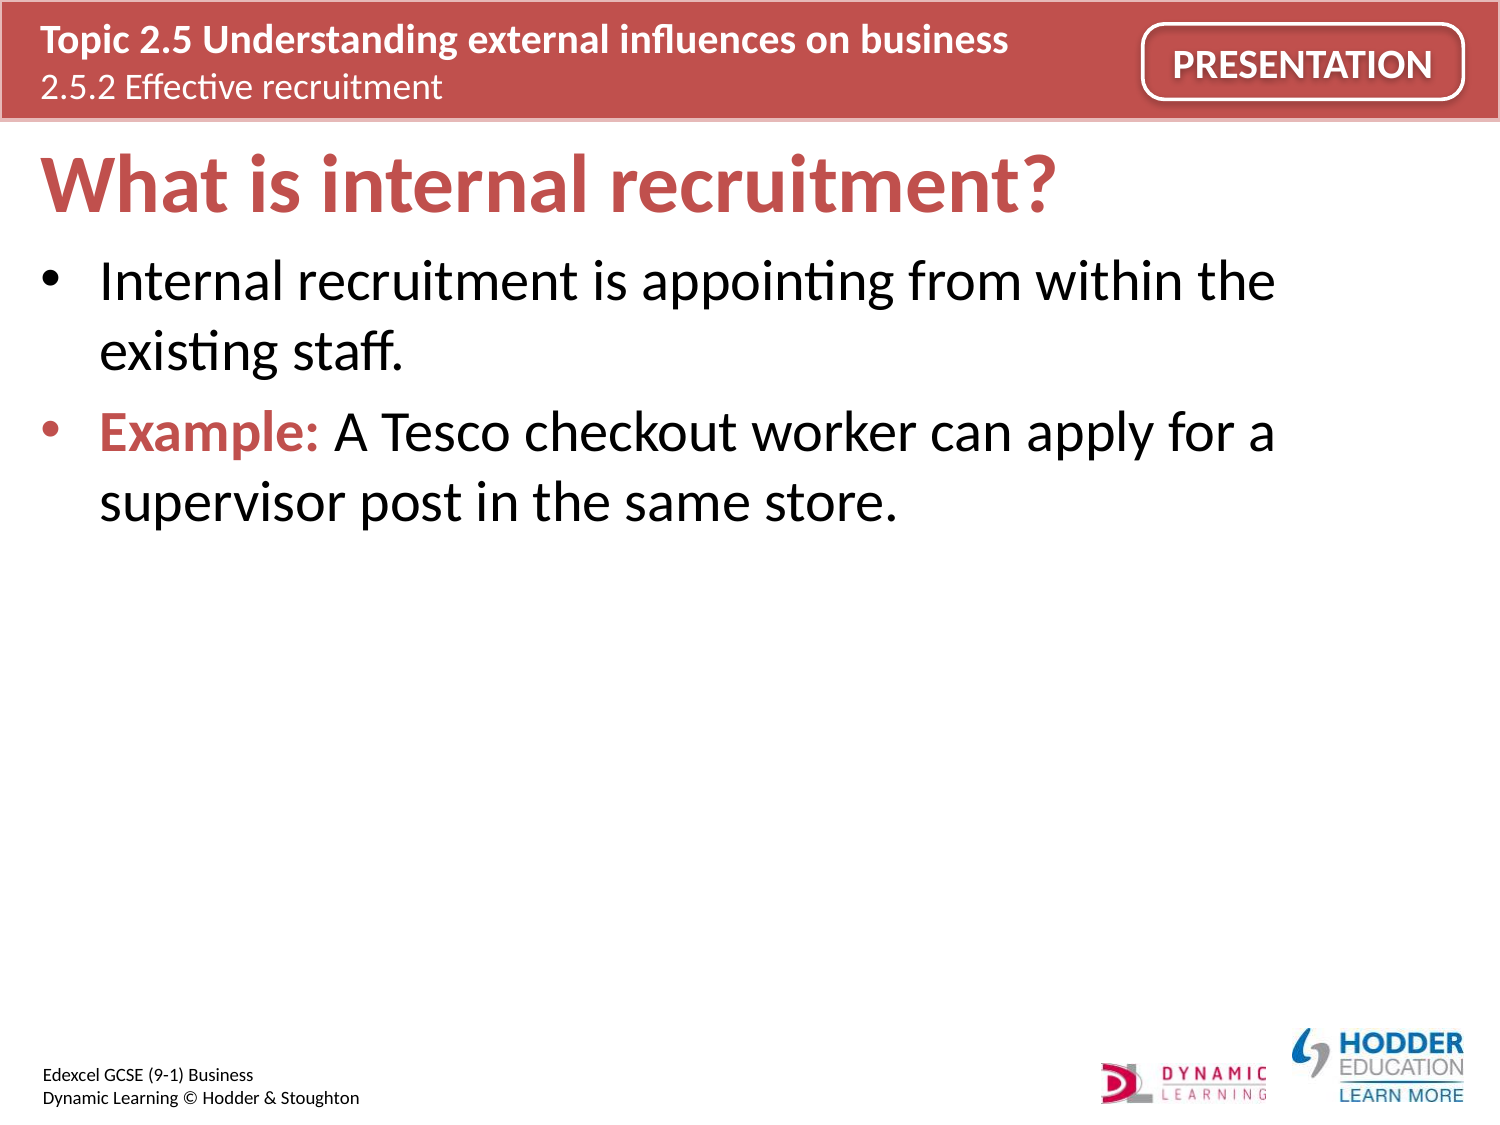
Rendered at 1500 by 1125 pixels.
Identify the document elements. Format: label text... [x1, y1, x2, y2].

list Internal recruitment is appointing from within the existing staff. Example: A Tesco checkout worker can apply for a supervisor post in the same store. [25, 234, 1464, 1005]
picture [1101, 1063, 1266, 1104]
title What is internal recruitment? [25, 121, 1464, 234]
picture [1292, 1028, 1464, 1102]
